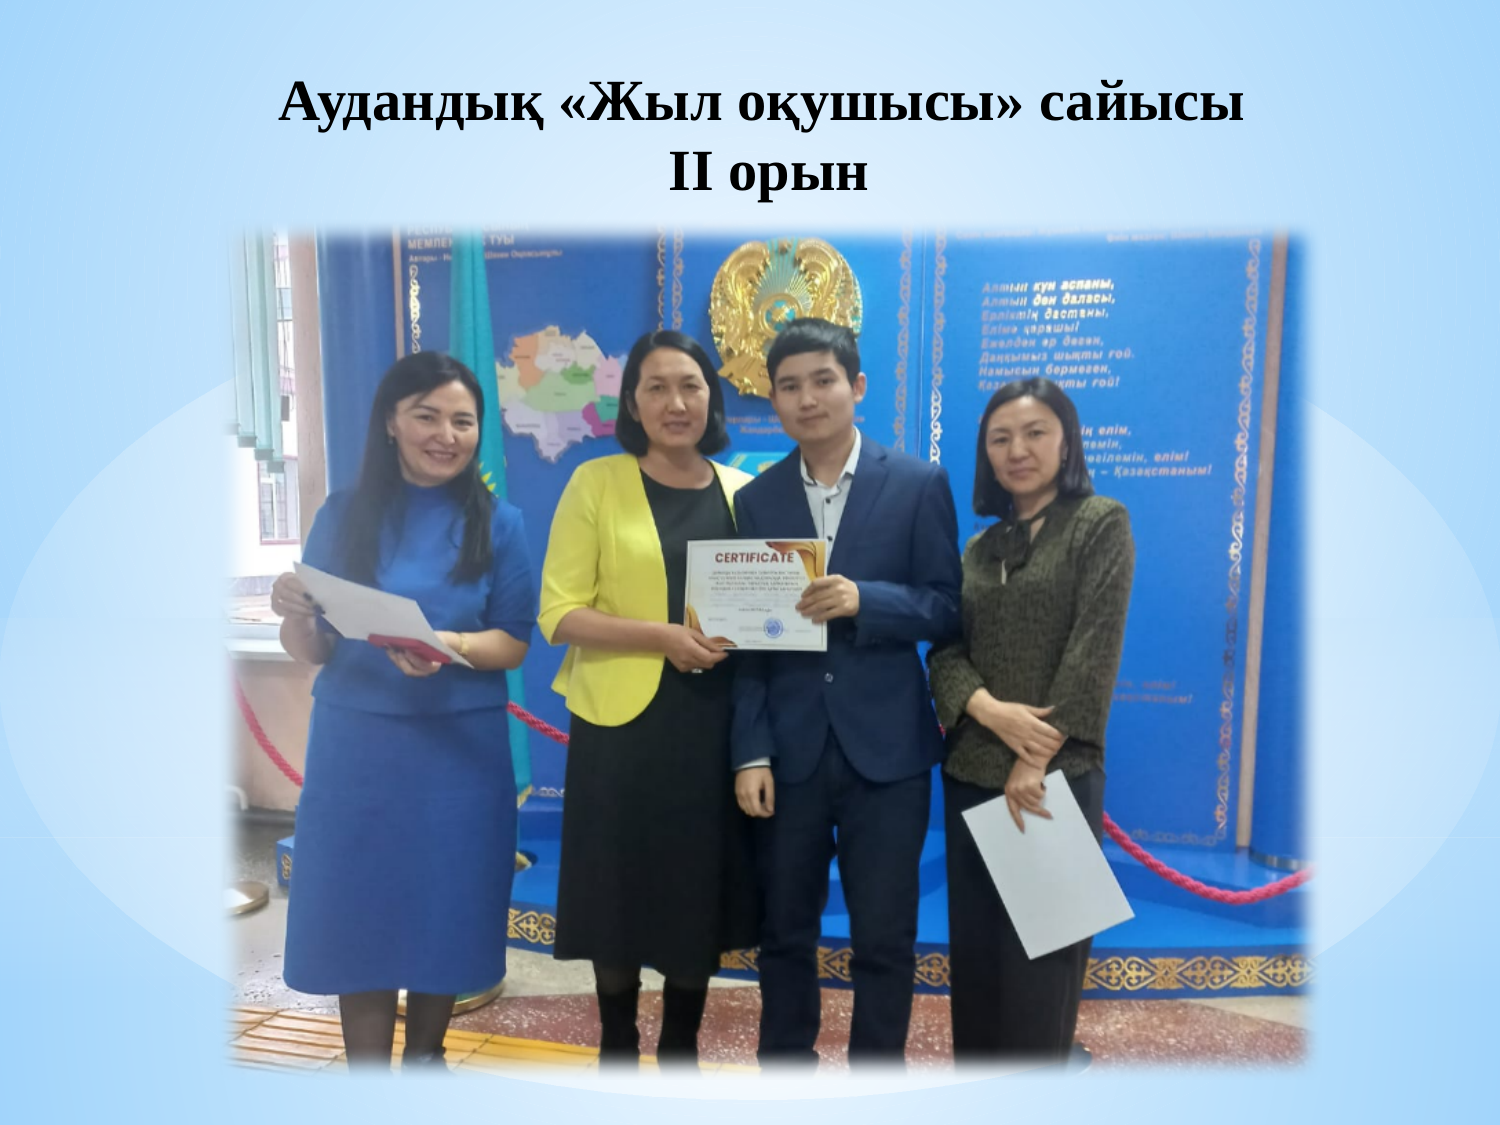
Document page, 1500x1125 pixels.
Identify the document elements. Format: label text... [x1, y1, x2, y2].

title Аудандық «Жыл оқушысы» сайысы ІІ орын [183, 54, 1341, 243]
picture [218, 219, 1323, 1080]
